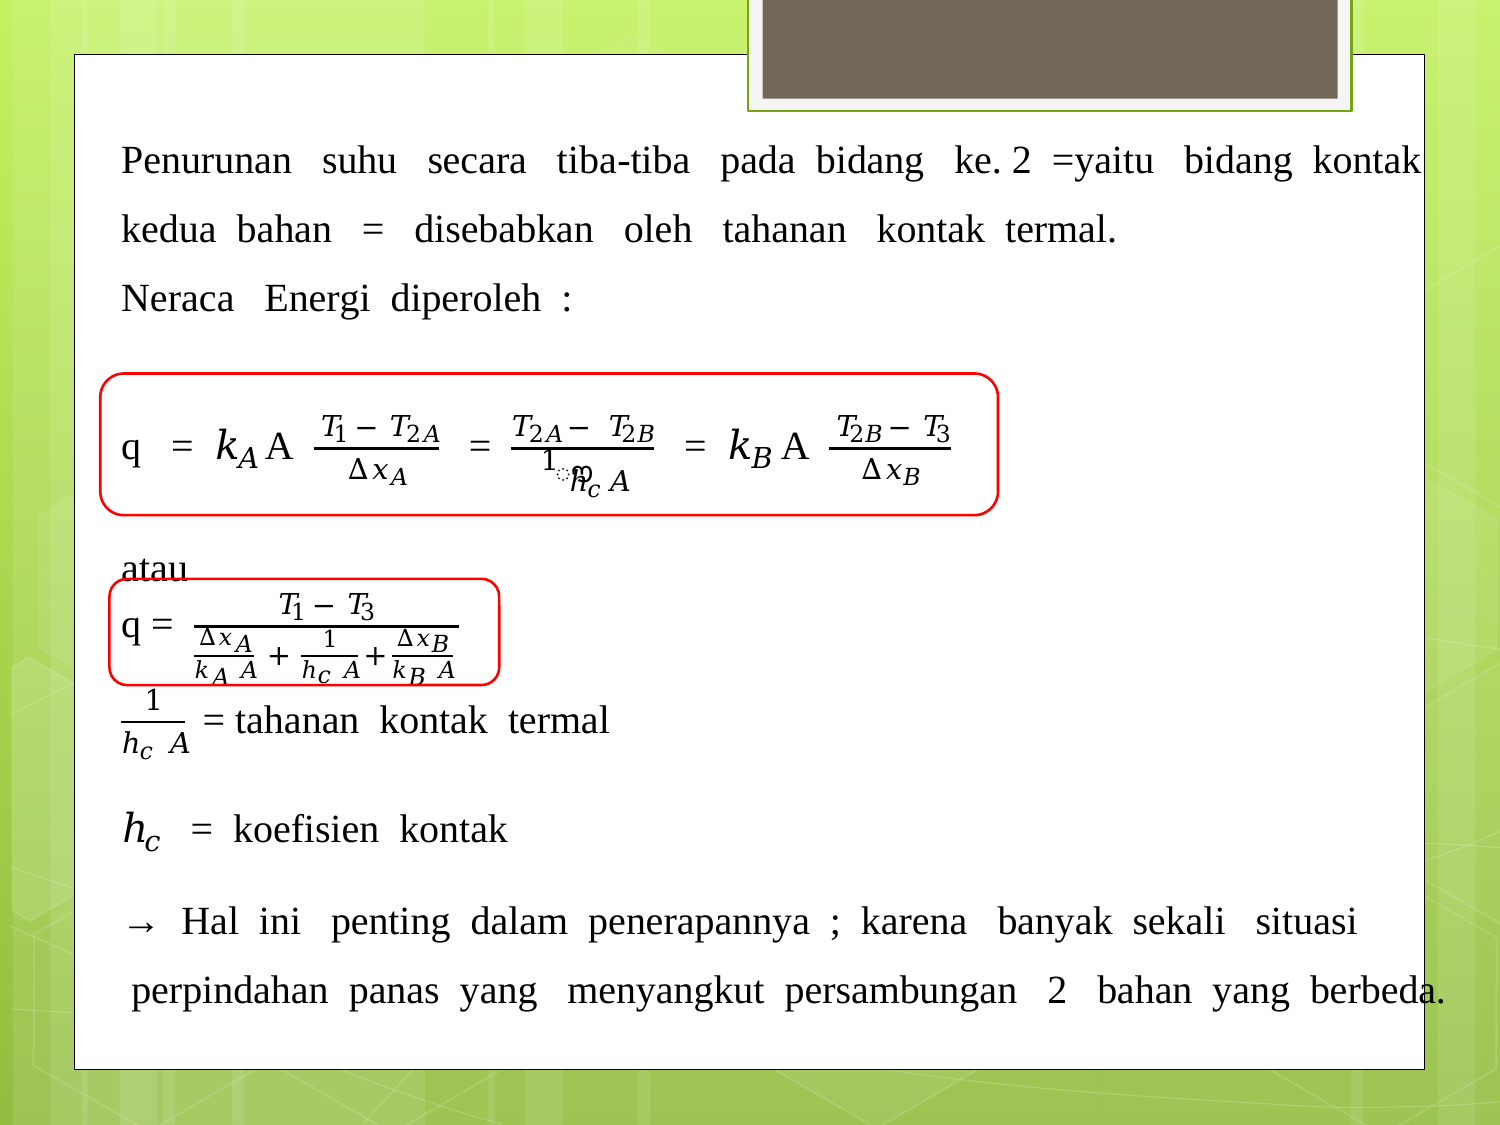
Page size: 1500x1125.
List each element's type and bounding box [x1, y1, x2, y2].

text_box [40, 136, 1500, 1038]
